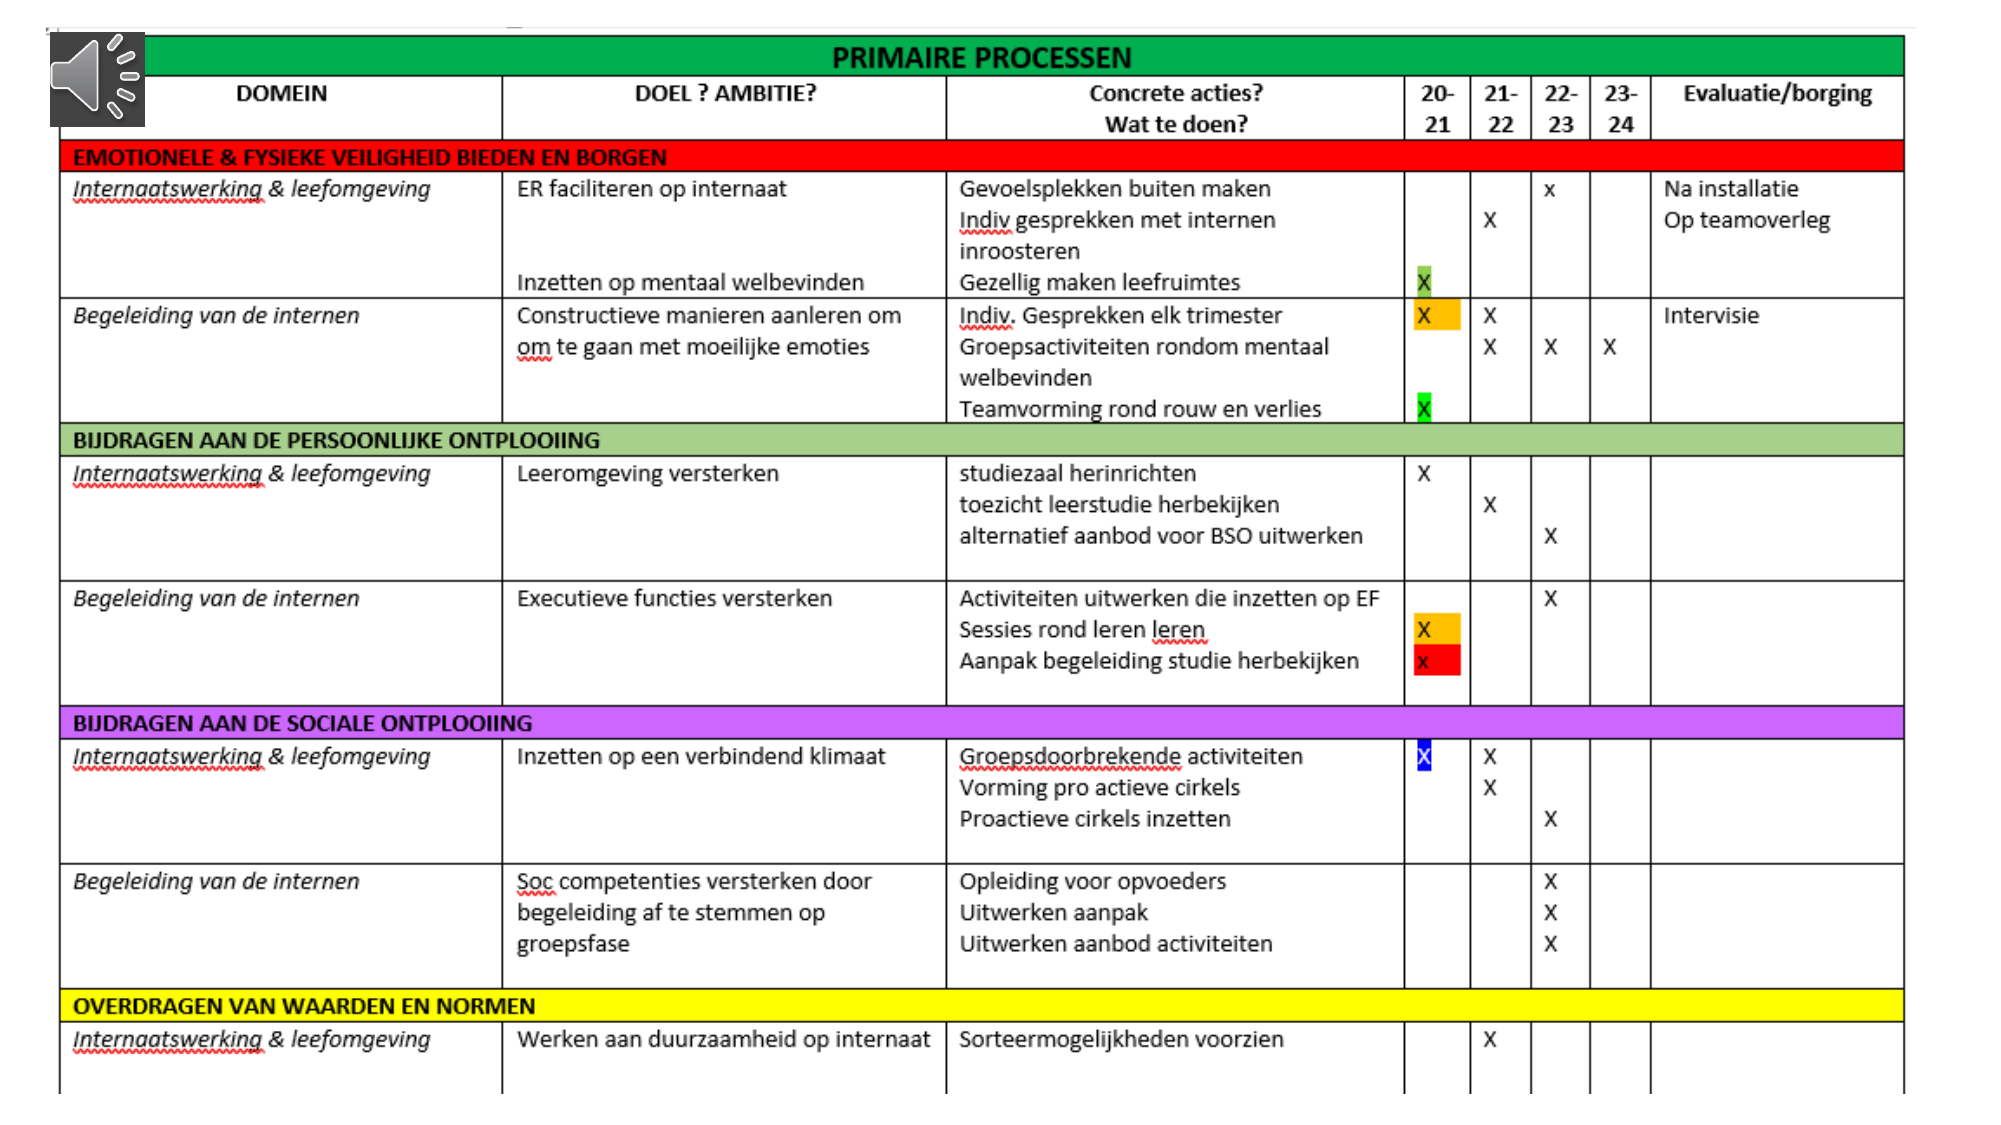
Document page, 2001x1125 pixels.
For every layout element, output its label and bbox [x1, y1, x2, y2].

picture [45, 27, 1916, 1095]
